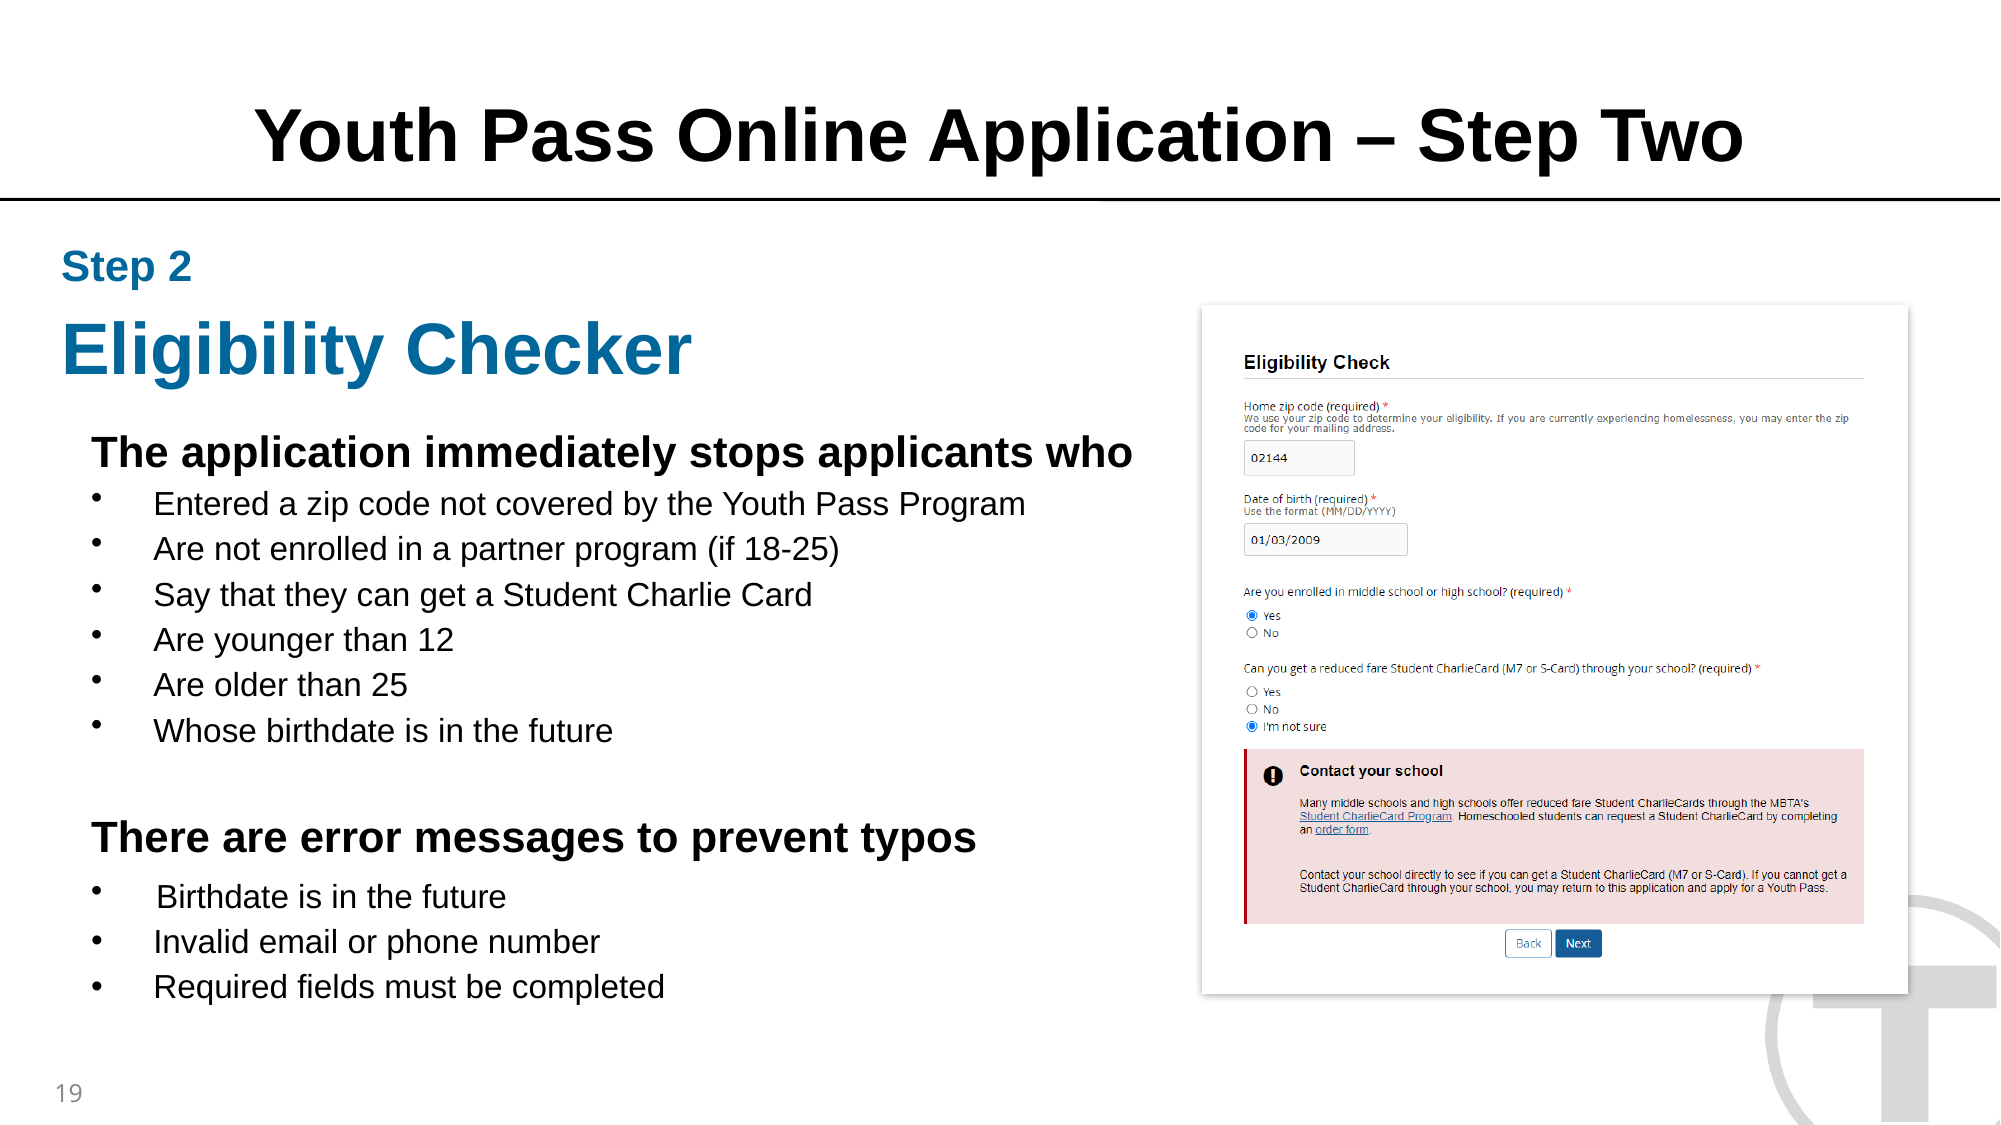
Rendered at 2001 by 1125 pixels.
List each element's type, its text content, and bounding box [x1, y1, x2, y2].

text_box Step 2 Eligibility Checker [41, 223, 1905, 397]
text_box The application immediately stops applicants who Entered a zip code not covered by the Youth Pass Program Are not enrolled in a partner program (if 18-25) Say that they can get a Student Charlie Card Are younger than 12 Are older than 25 Whose birthdate is in the future There are error messages to prevent typos Birthdate is in the future Invalid email or phone number Required fields must be completed [70, 351, 1241, 1125]
title Youth Pass Online Application – Step Two [137, 87, 1863, 188]
picture [1216, 319, 1894, 980]
